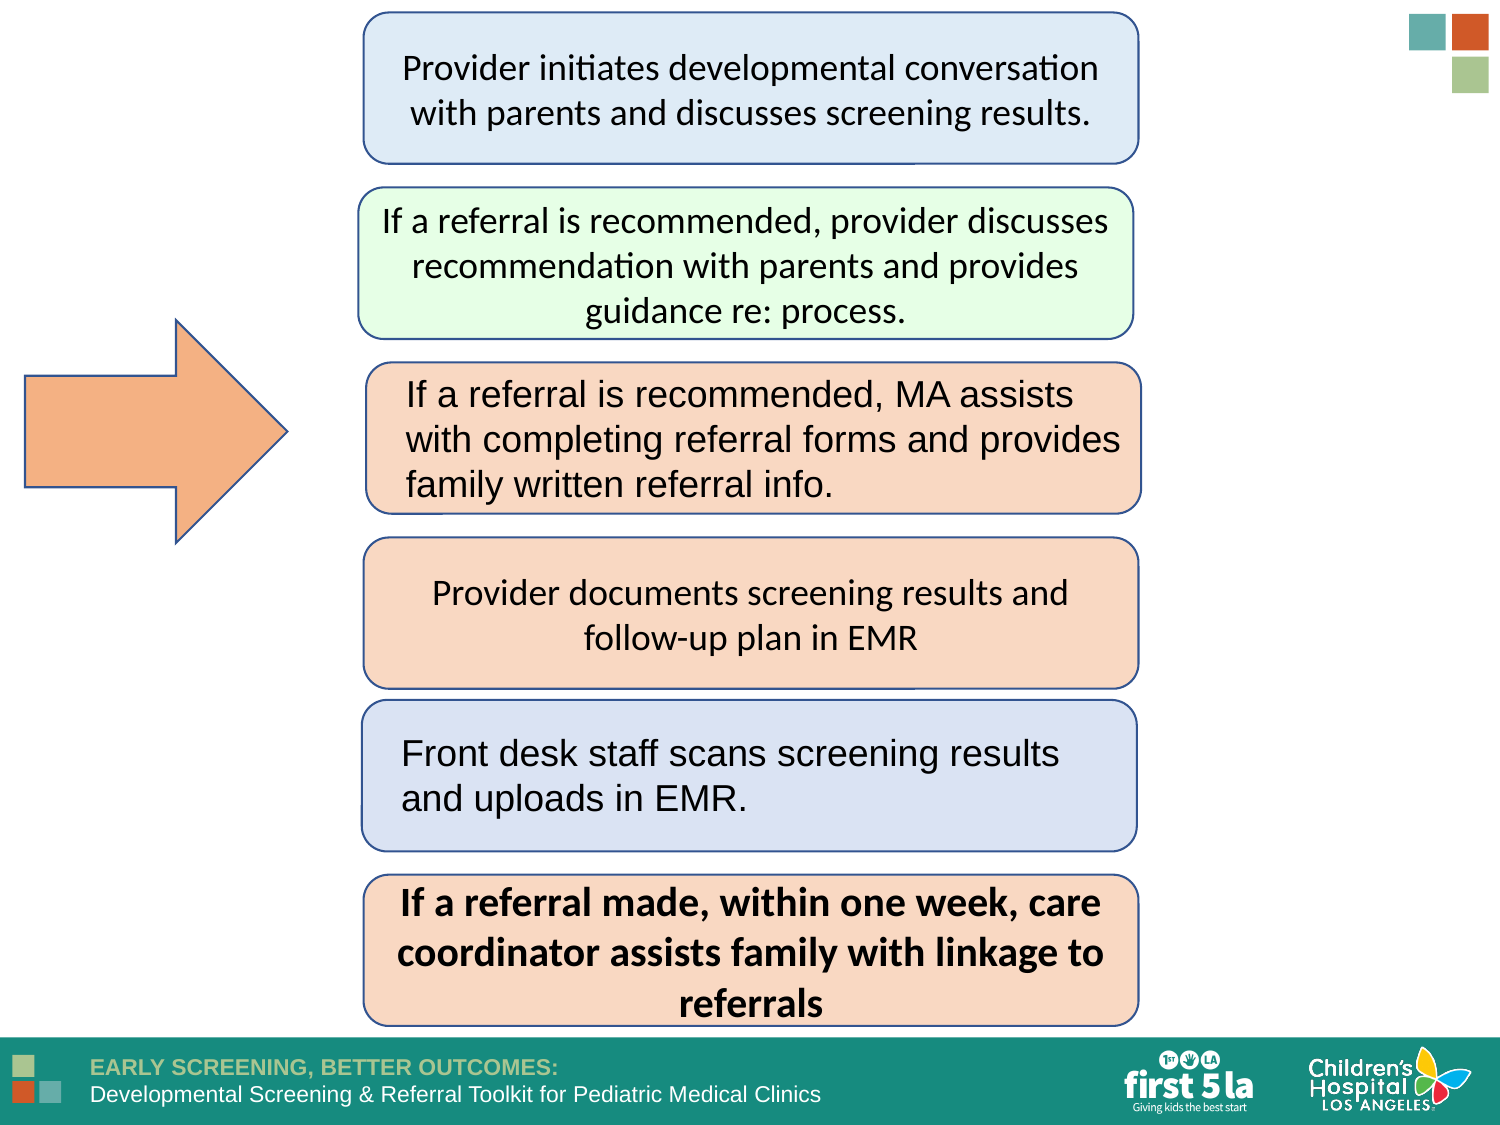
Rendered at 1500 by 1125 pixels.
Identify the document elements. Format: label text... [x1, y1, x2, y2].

picture [1305, 1043, 1475, 1114]
text_box Front desk staff scans screening results and uploads in EMR. [386, 721, 1130, 827]
text_box Provider initiates developmental conversation with parents and discusses screening results. [362, 11, 1140, 165]
picture [1097, 1023, 1280, 1125]
text_box If a referral made, within one week, care coordinator assists family with linkage to referrals [362, 873, 1140, 1027]
text_box [360, 698, 1138, 853]
text_box [365, 361, 1126, 515]
text_box Provider documents screening results and follow-up plan in EMR [362, 536, 1140, 690]
text_box If a referral is recommended, MA assists with completing referral forms and provides family written referral info. [391, 362, 1142, 513]
text_box [407, 274, 1076, 340]
text_box [23, 317, 289, 546]
text_box If a referral is recommended, provider discusses recommendation with parents and provides guidance re: process. [357, 186, 1135, 341]
